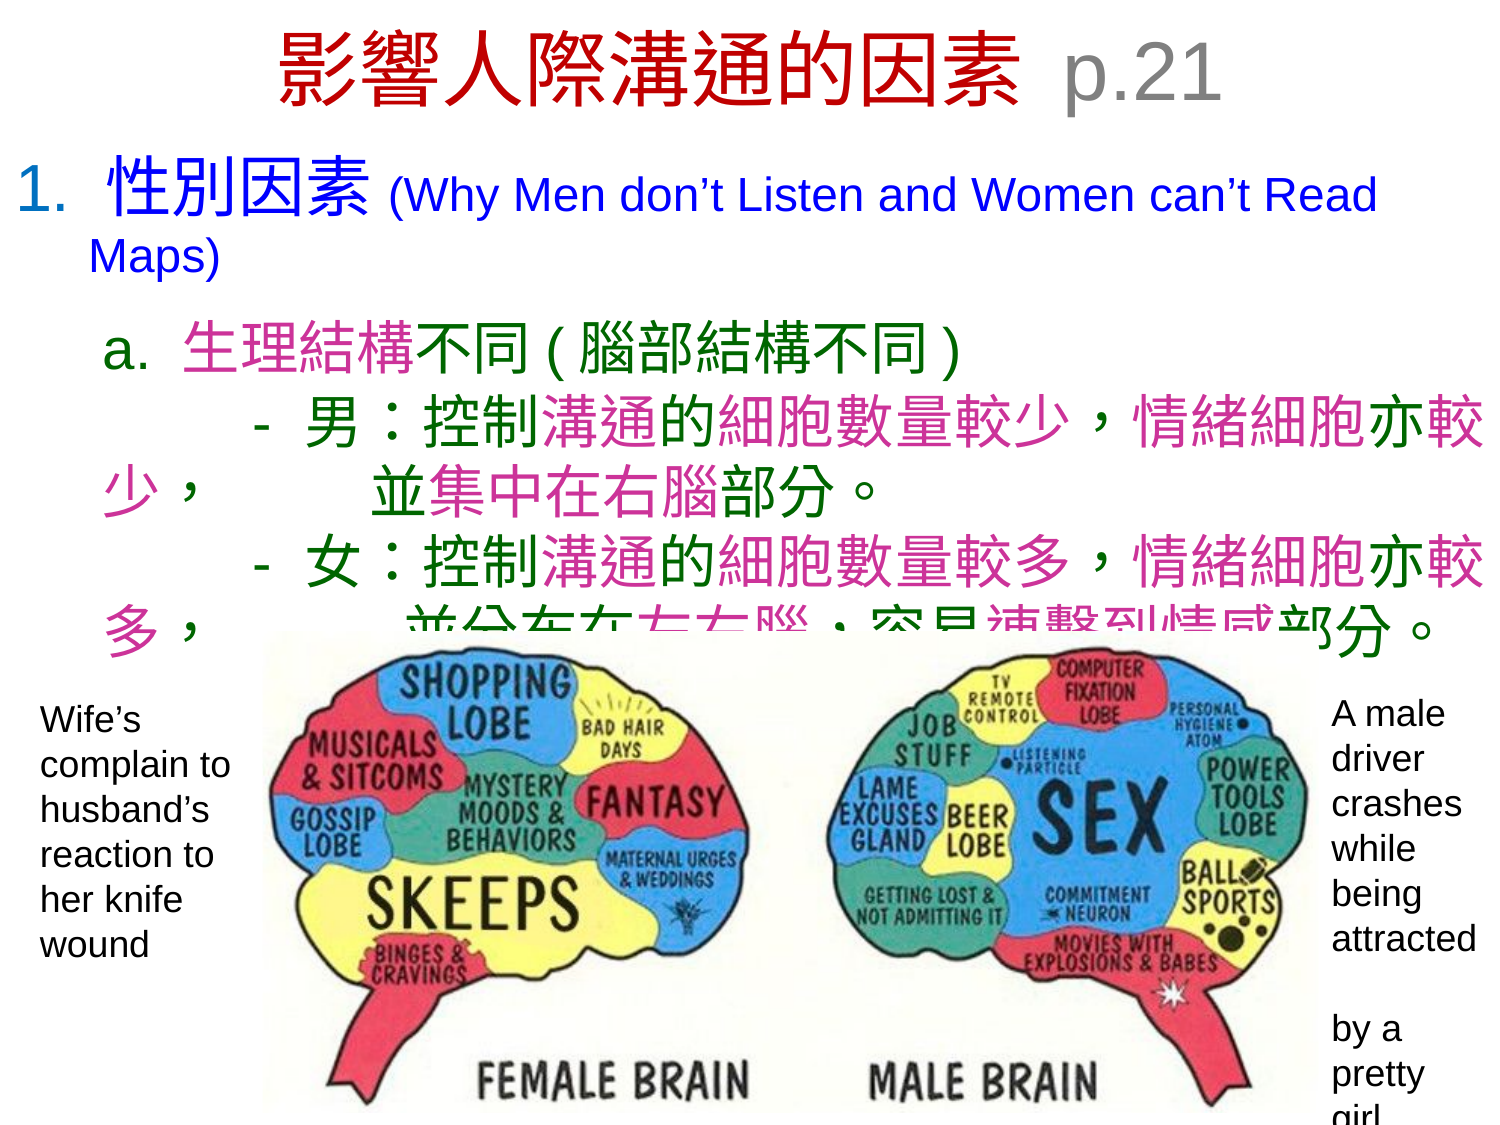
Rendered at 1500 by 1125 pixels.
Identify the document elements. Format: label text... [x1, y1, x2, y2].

text_box A male driver crashes while being attracted by a pretty girl [1318, 682, 1498, 1125]
title 影響人際溝通的因素 p.21 [0, 12, 1500, 125]
picture [262, 631, 1319, 1113]
list 1. 性別因素(Why Men don’t Listen and Women can’t Read Maps) a. 生理結構不同(腦部結構不同) - 男：控制溝通的細胞數量較少，情緒細胞亦較少， 並集中在右腦部分。 - 女：控制溝通的細胞數量較多，情緒細胞亦較多， 並分布在左右腦，容易連繫到情感部分。 [0, 137, 1500, 632]
text_box Wife’s complain to husband’s reaction to her knife wound [25, 687, 247, 973]
